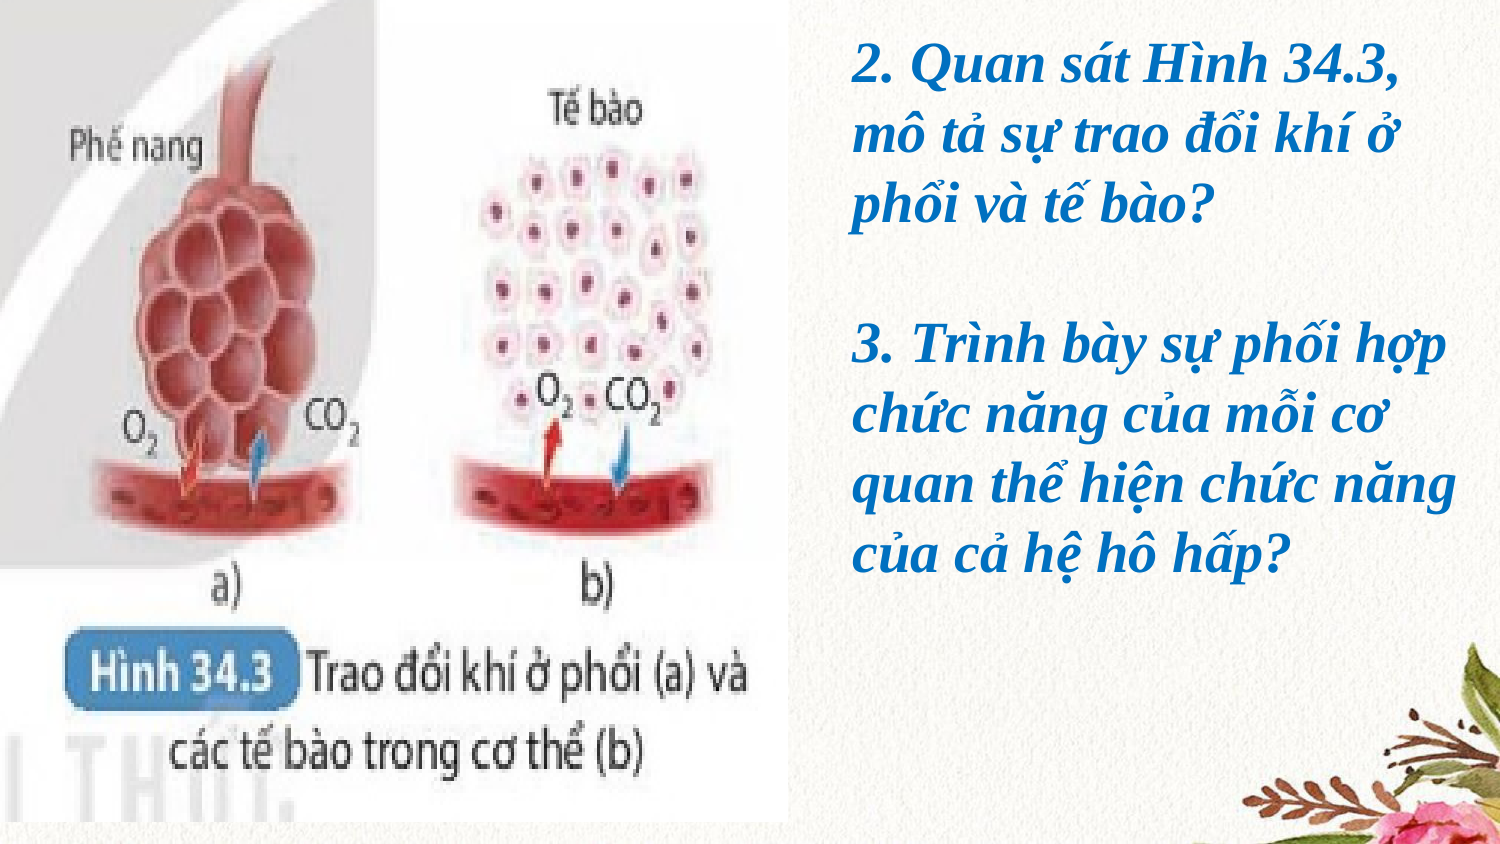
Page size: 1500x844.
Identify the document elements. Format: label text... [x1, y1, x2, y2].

text_box 2. Quan sát Hình 34.3, mô tả sự trao đổi khí ở phổi và tế bào? 3. Trình bày sự phối hợp chức năng của mỗi cơ quan thể hiện chức năng của cả hệ hô hấp? [837, 16, 1475, 592]
picture [0, 0, 1500, 844]
